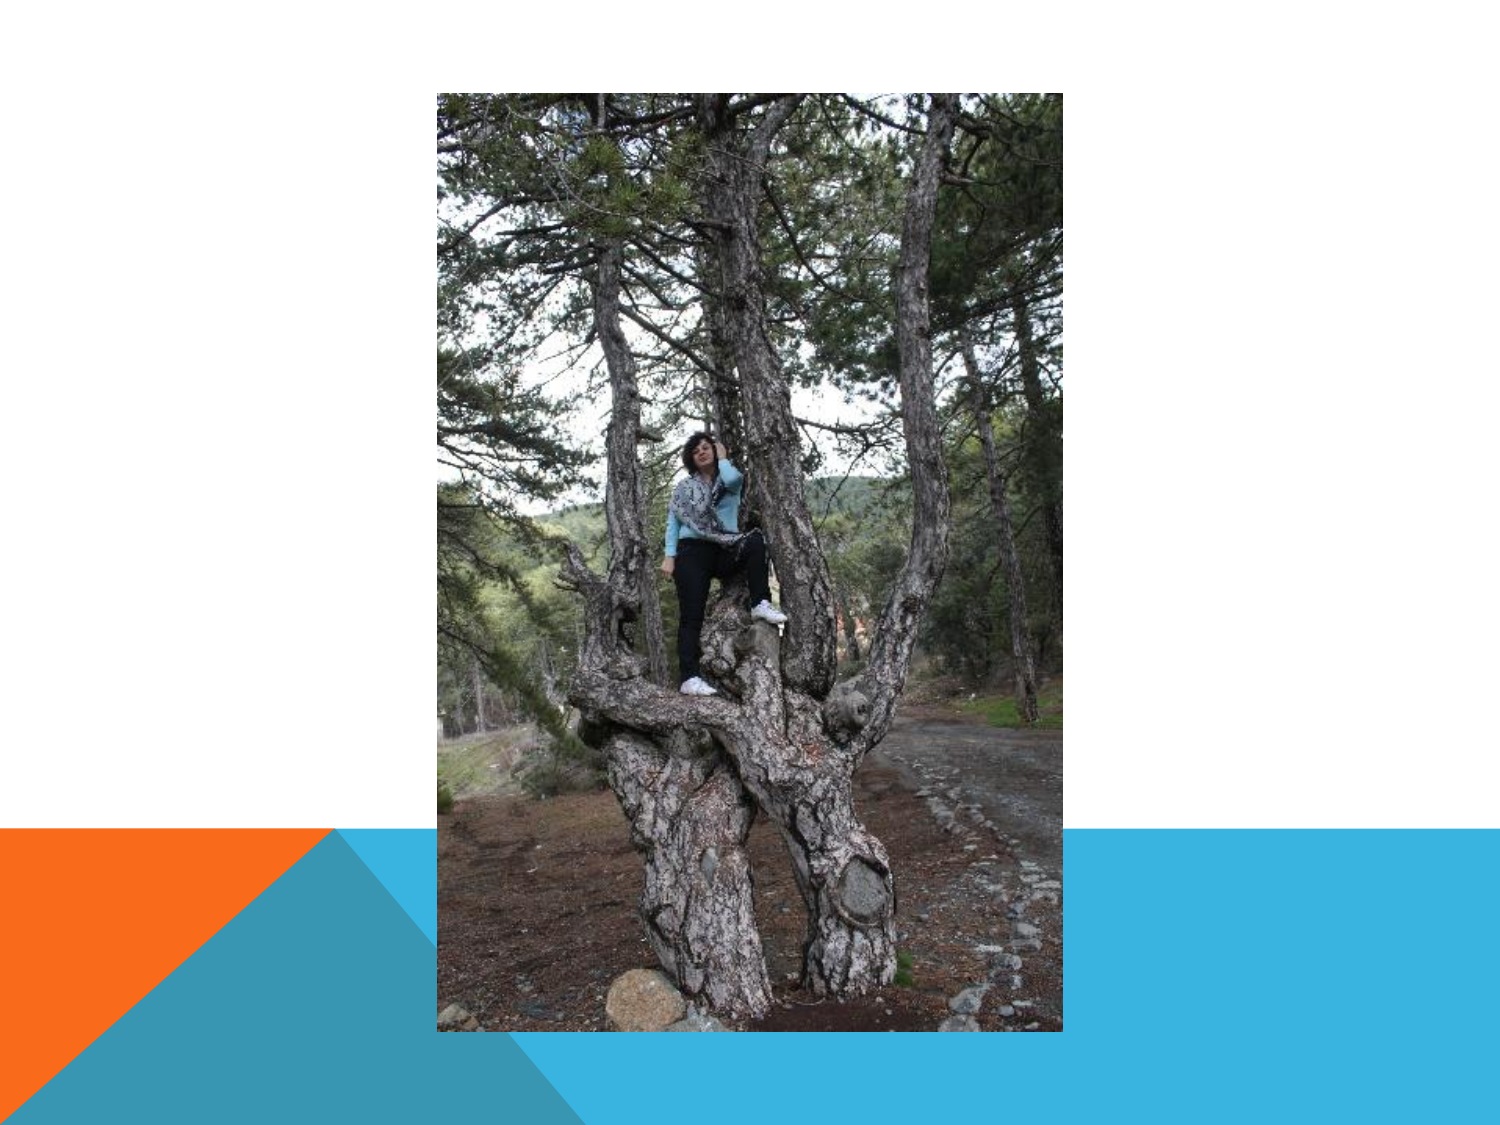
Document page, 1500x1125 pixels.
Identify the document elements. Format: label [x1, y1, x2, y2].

picture [437, 93, 1063, 1032]
